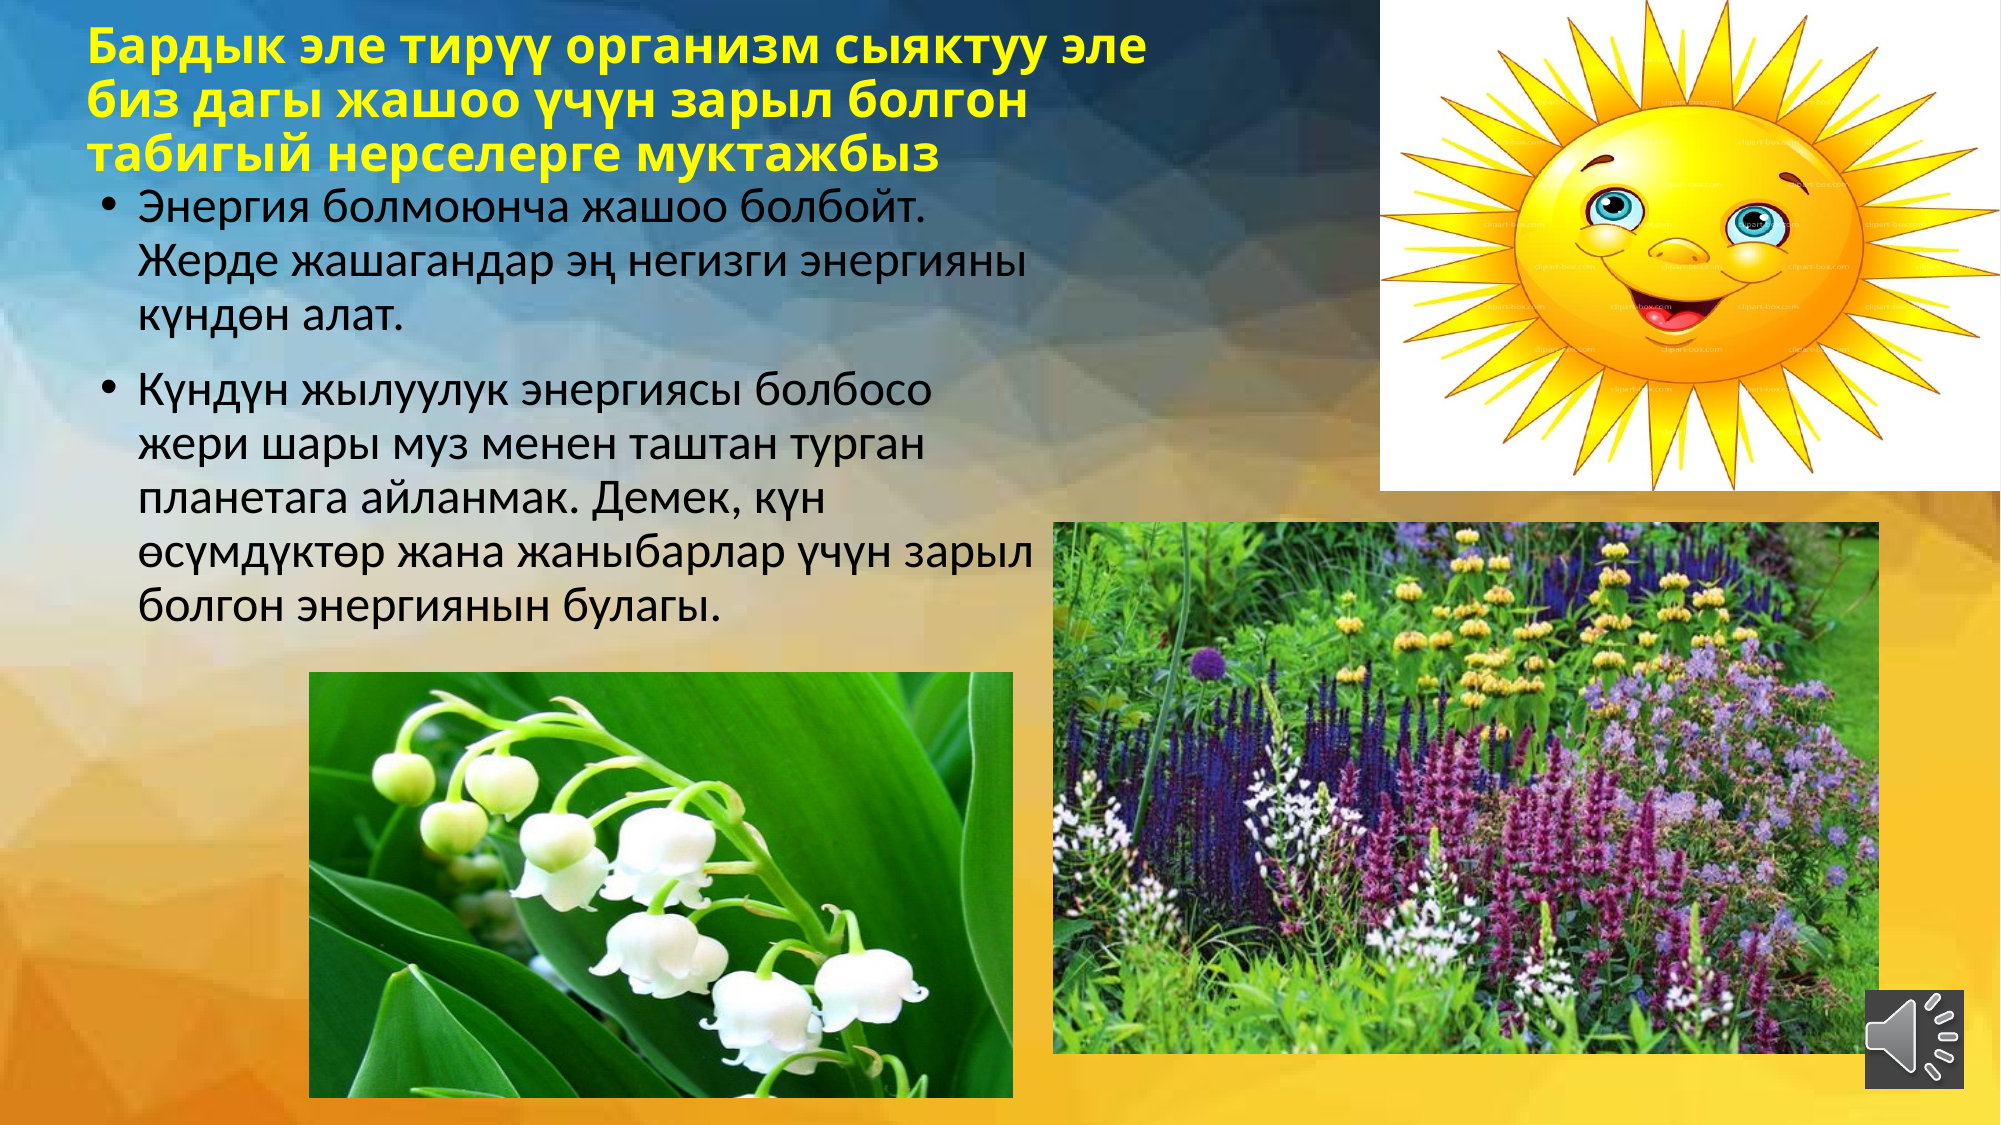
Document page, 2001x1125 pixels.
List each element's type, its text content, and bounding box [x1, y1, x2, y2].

title Бардык эле тирүү организм сыяктуу эле биз дагы жашоо үчүн зарыл болгон табигый нерселерге муктажбыз [71, 0, 1169, 206]
picture [0, 0, 2001, 1125]
list Энергия болмоюнча жашоо болбойт. Жерде жашагандар эң негизги энергияны күндөн алат. Күндүн жылуулук энергиясы болбосо жери шары муз менен таштан турган планетага айланмак. Демек, күн өсүмдүктөр жана жаныбарлар үчүн зарыл болгон энергиянын булагы. [85, 172, 1054, 976]
